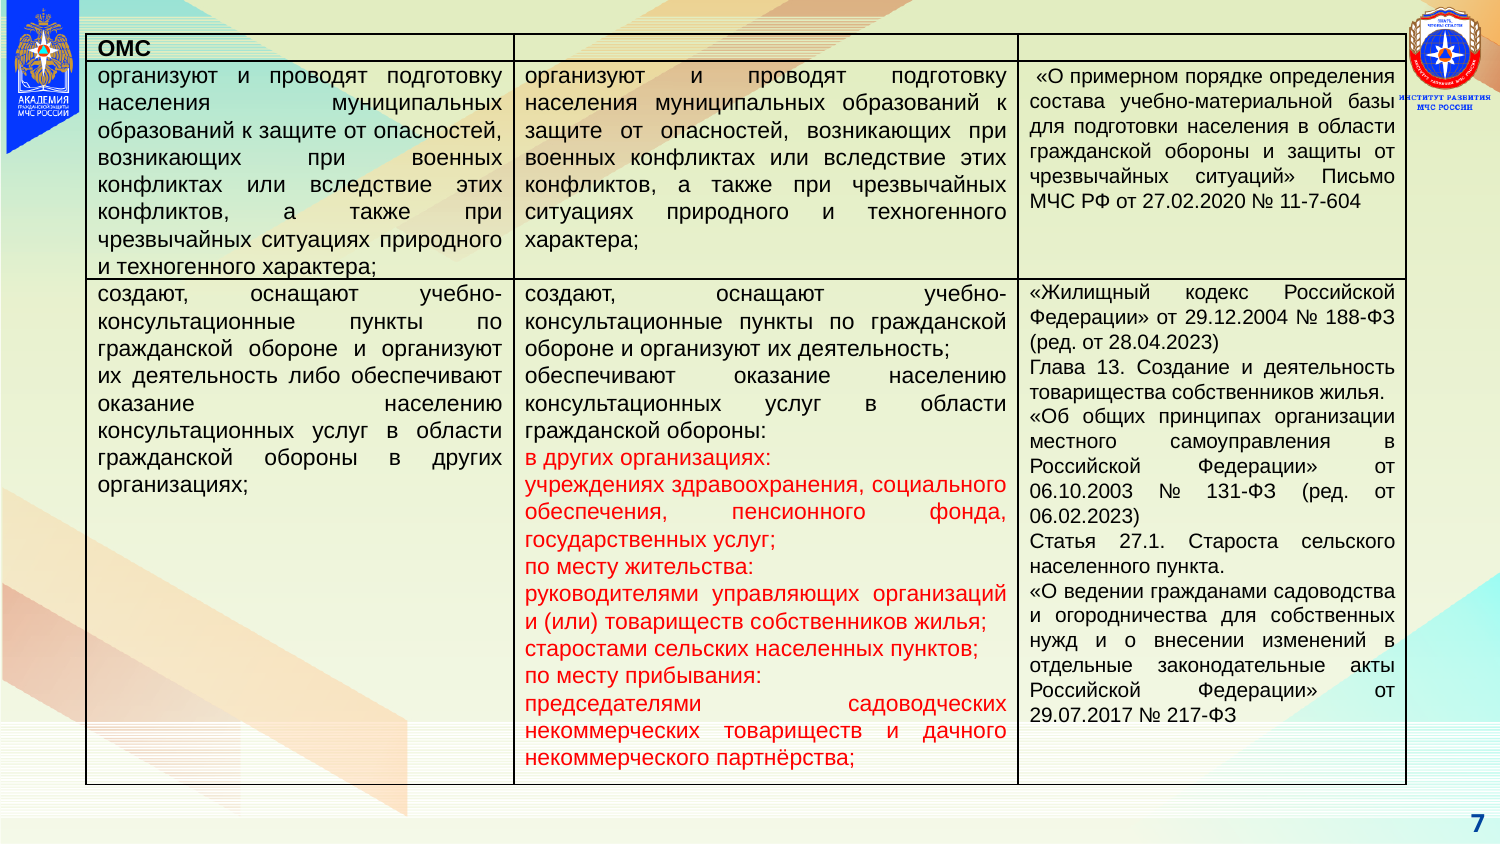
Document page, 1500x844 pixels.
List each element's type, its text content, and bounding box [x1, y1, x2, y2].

table_cell организуют и проводят подготовку населения муниципальных образований к защите от опасностей, возникающих при военных конфликтах или вследствие этих конфликтов, а также при чрезвычайных ситуациях природного и техногенного характера; [87, 62, 513, 278]
picture [0, 0, 1500, 844]
table_header [515, 35, 1017, 60]
table_cell «О примерном порядке определения состава учебно-материальной базы для подготовки населения в области гражданской обороны и защиты от чрезвычайных ситуаций» Письмо МЧС РФ от 27.02.2020 № 11-7-604 [1019, 62, 1405, 278]
slide_number 7 [1411, 799, 1500, 844]
table_header [1019, 35, 1405, 60]
table_header ОМС [87, 35, 513, 60]
table_cell организуют и проводят подготовку населения муниципальных образований к защите от опасностей, возникающих при военных конфликтах или вследствие этих конфликтов, а также при чрезвычайных ситуациях природного и техногенного характера; [515, 62, 1017, 278]
table_cell «Жилищный кодекс Российской Федерации» от 29.12.2004 № 188-ФЗ (ред. от 28.04.2023) Глава 13. Создание и деятельность товарищества собственников жилья. «Об общих принципах организации местного самоуправления в Российской Федерации» от 06.10.2003 № 131-ФЗ (ред. от 06.02.2023) Статья 27.1. Староста сельского населенного пункта. «О ведении гражданами садоводства и огородничества для собственных нужд и о внесении изменений в отдельные законодательные акты Российской Федерации» от 29.07.2017 № 217-ФЗ [1019, 280, 1405, 784]
table_cell создают, оснащают учебно-консультационные пункты по гражданской обороне и организуют их деятельность либо обеспечивают оказание населению консультационных услуг в области гражданской обороны в других организациях; [87, 280, 513, 784]
table_cell создают, оснащают учебно-консультационные пункты по гражданской обороне и организуют их деятельность; обеспечивают оказание населению консультационных услуг в области гражданской обороны: в других организациях: учреждениях здравоохранения, социального обеспечения, пенсионного фонда, государственных услуг; по месту жительства: руководителями управляющих организаций и (или) товариществ собственников жилья; старостами сельских населенных пунктов; по месту прибывания: председателями садоводческих некоммерческих товариществ и дачного некоммерческого партнёрства; [515, 280, 1017, 784]
